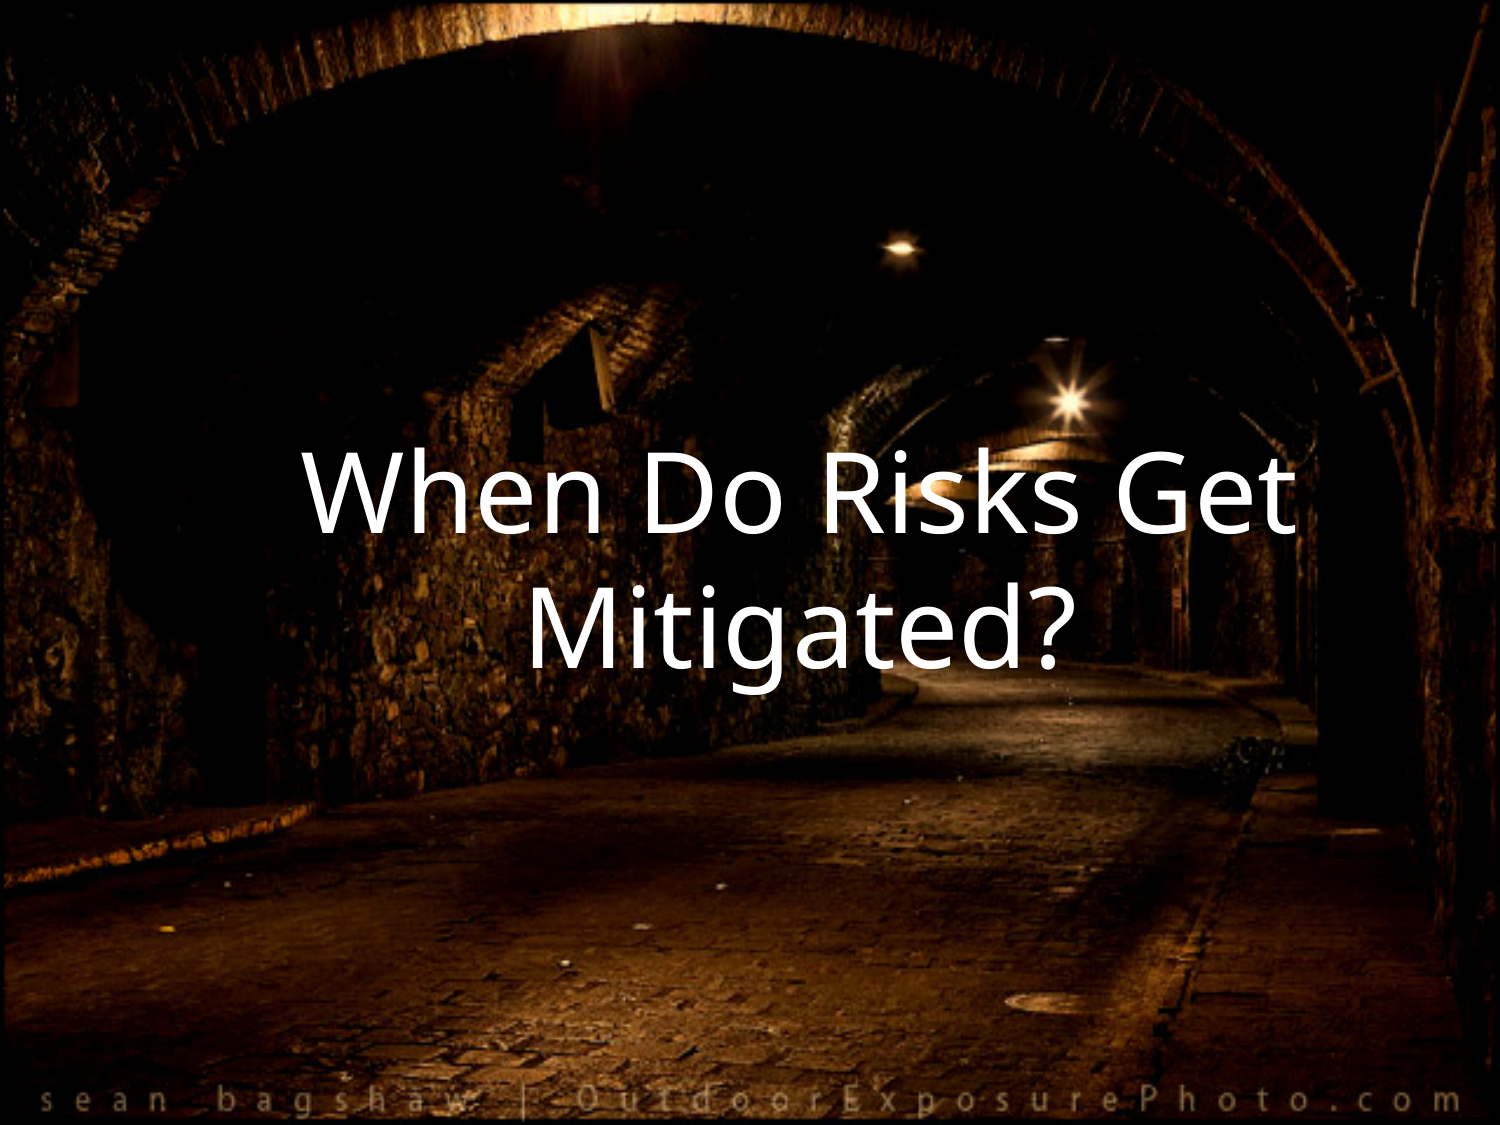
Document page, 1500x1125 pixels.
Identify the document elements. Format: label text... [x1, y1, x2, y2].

title When Do Risks Get Mitigated? [125, 462, 1475, 650]
picture [0, 0, 1500, 1125]
